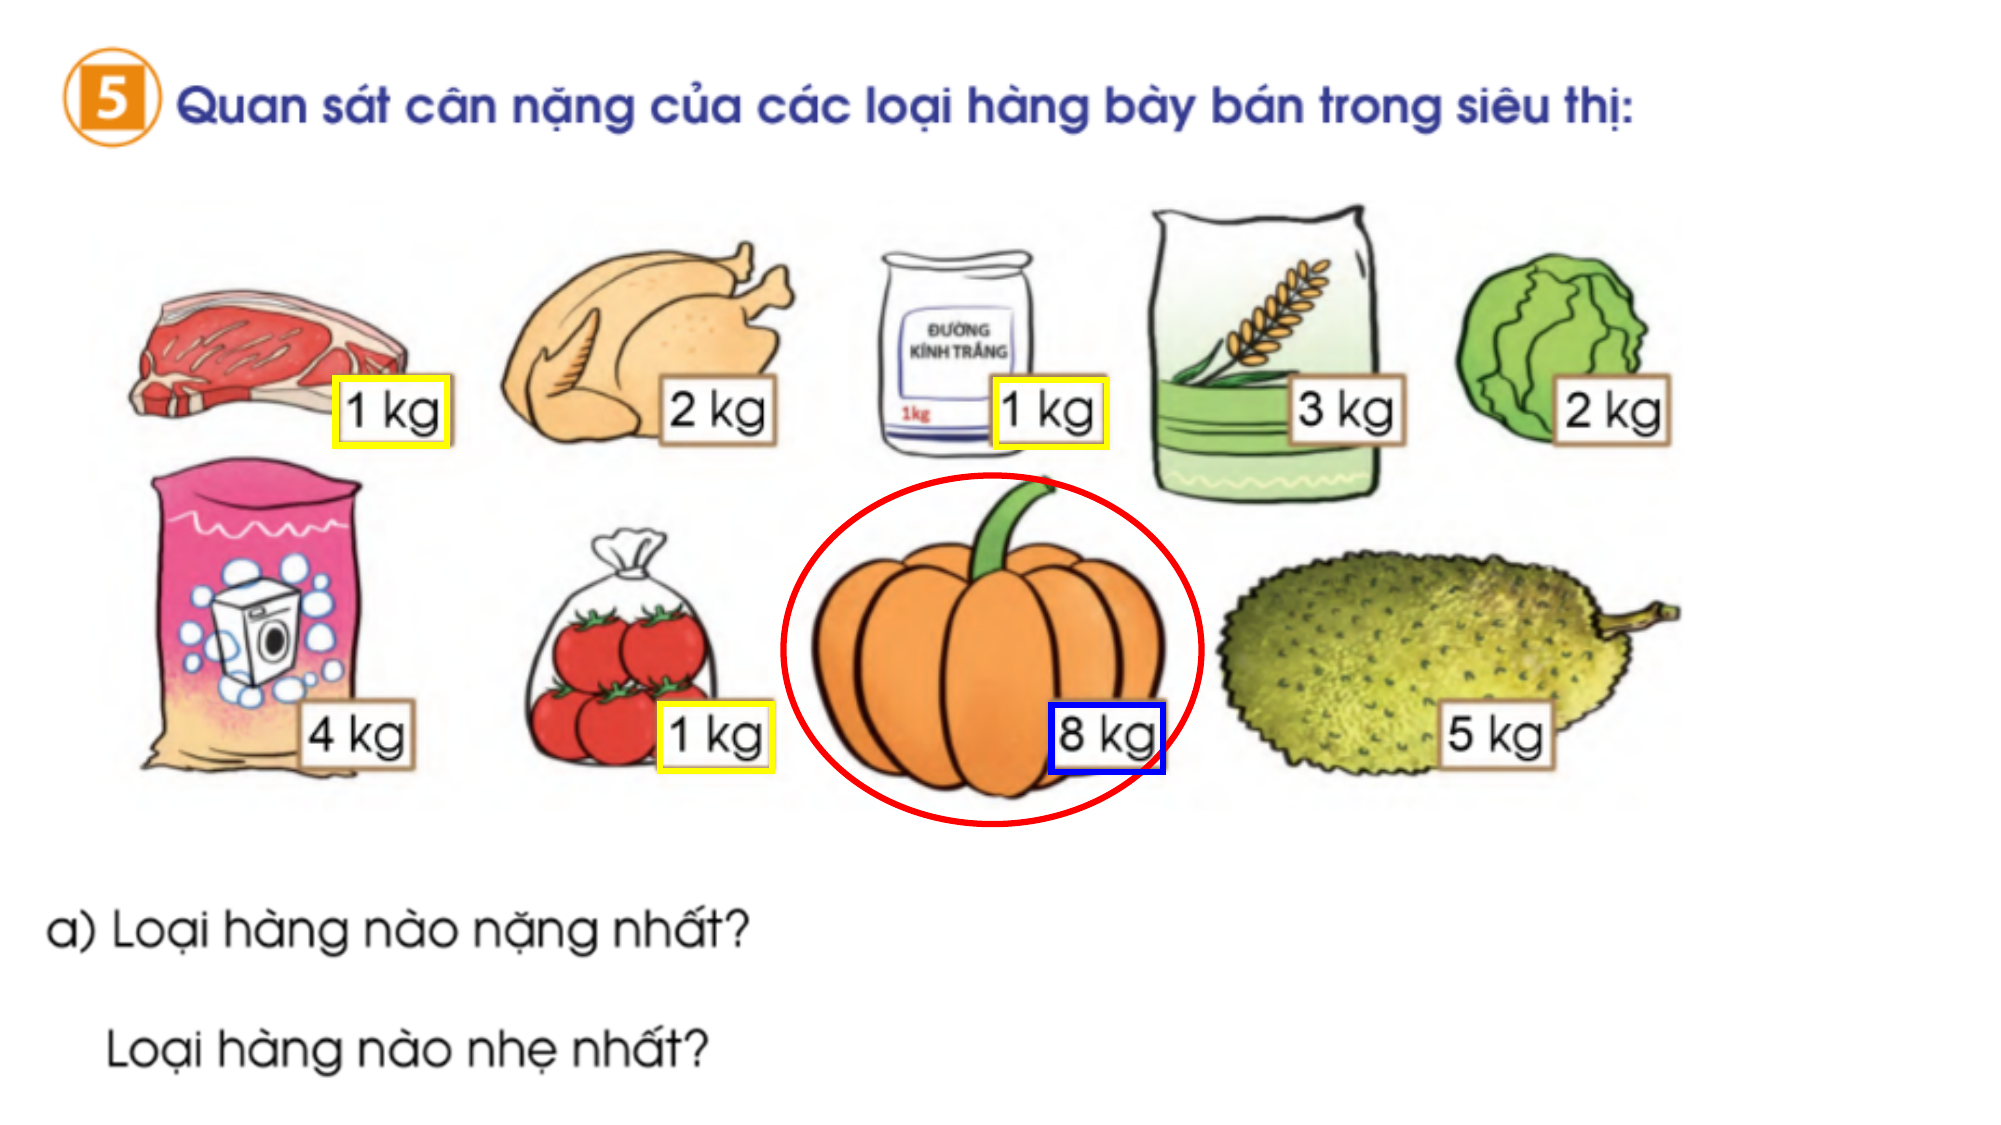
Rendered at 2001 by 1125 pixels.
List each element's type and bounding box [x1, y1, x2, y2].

picture [19, 882, 764, 963]
picture [86, 1021, 740, 1081]
picture [41, 0, 1753, 825]
